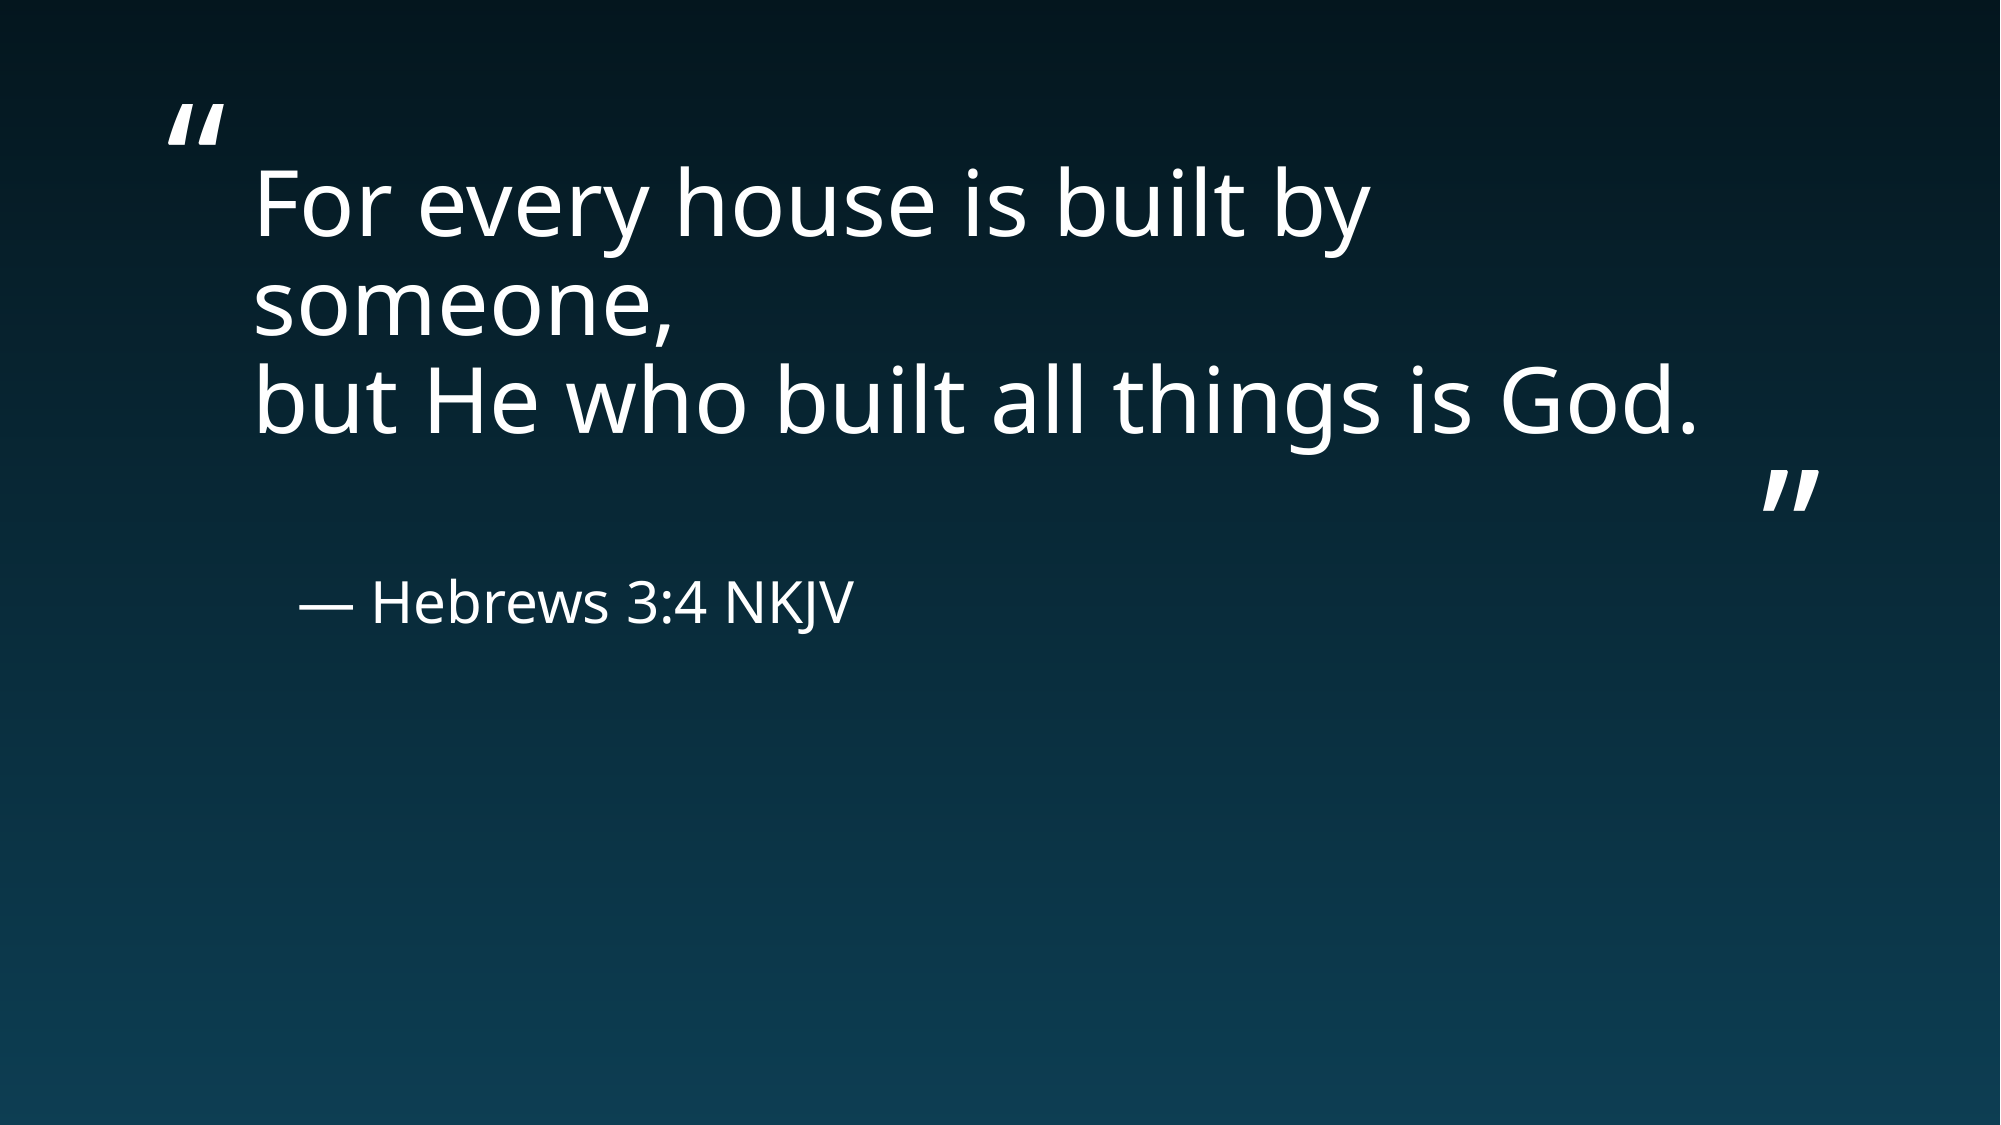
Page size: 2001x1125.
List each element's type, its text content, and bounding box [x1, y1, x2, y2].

title For every house is built by someone, but He who built all things is God. [237, 59, 1764, 551]
list — Hebrews 3:4 NKJV [282, 565, 1718, 656]
